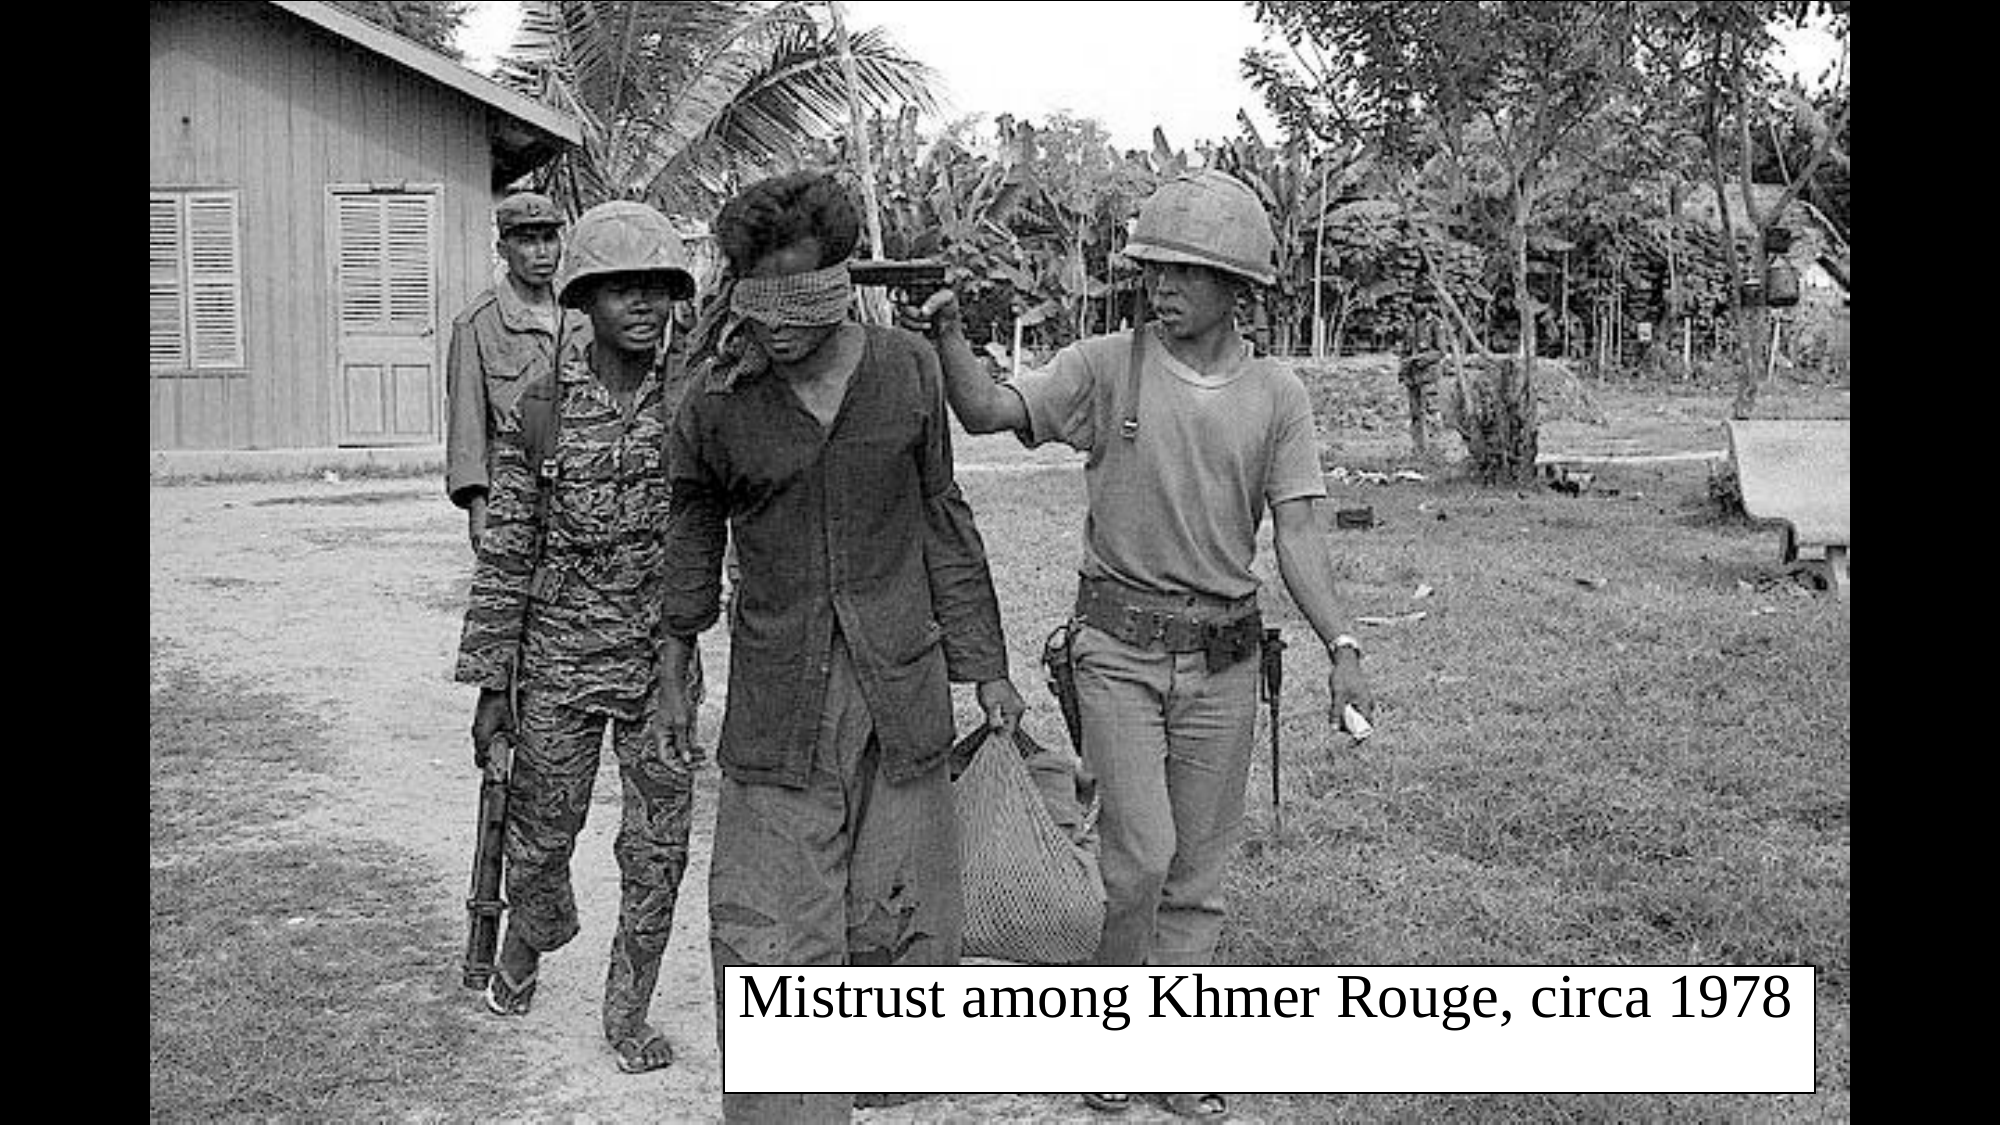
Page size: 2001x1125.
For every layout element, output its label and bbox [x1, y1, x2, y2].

picture [149, 1, 1850, 1125]
